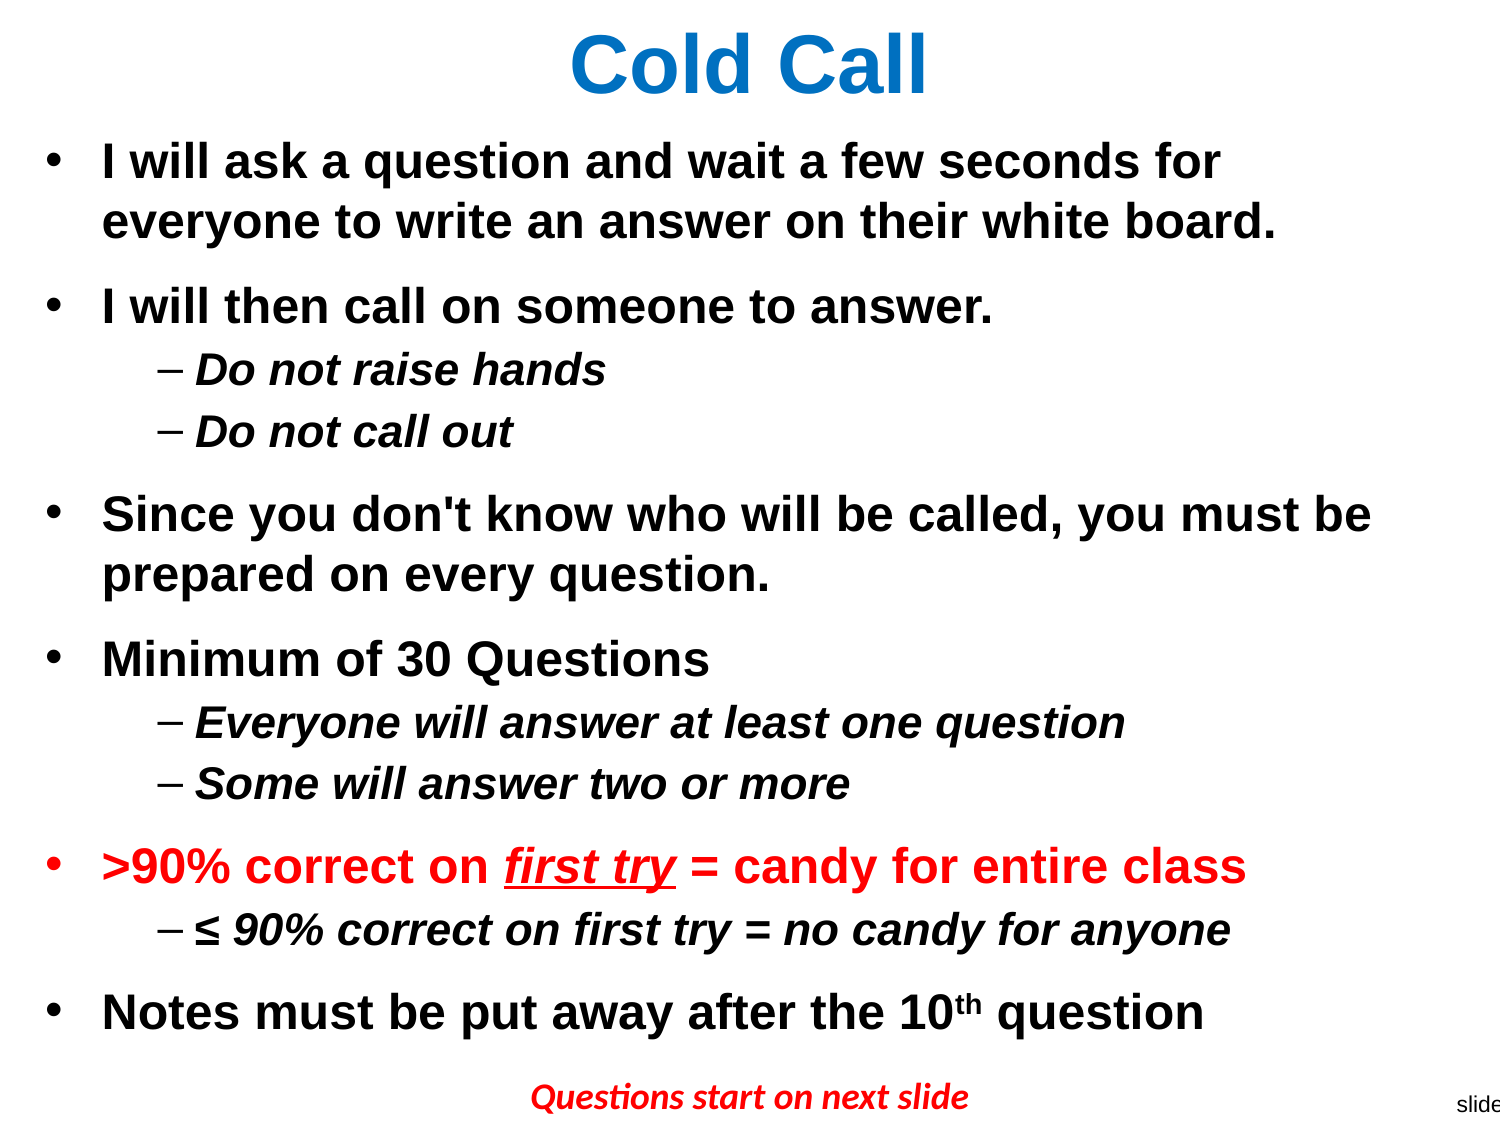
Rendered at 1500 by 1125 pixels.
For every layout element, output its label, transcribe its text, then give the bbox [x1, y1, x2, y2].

text_box Questions start on next slide [515, 1064, 985, 1125]
title Cold Call [30, 0, 1470, 120]
list I will ask a question and wait a few seconds for everyone to write an answer on their white board. I will then call on someone to answer. Do not raise hands Do not call out Since you don't know who will be called, you must be prepared on every question. Minimum of 30 Questions Everyone will answer at least one question Some will answer two or more >90% correct on first try = candy for entire class ≤ 90% correct on first try = no candy for anyone Notes must be put away after the 10th question [30, 121, 1470, 1054]
